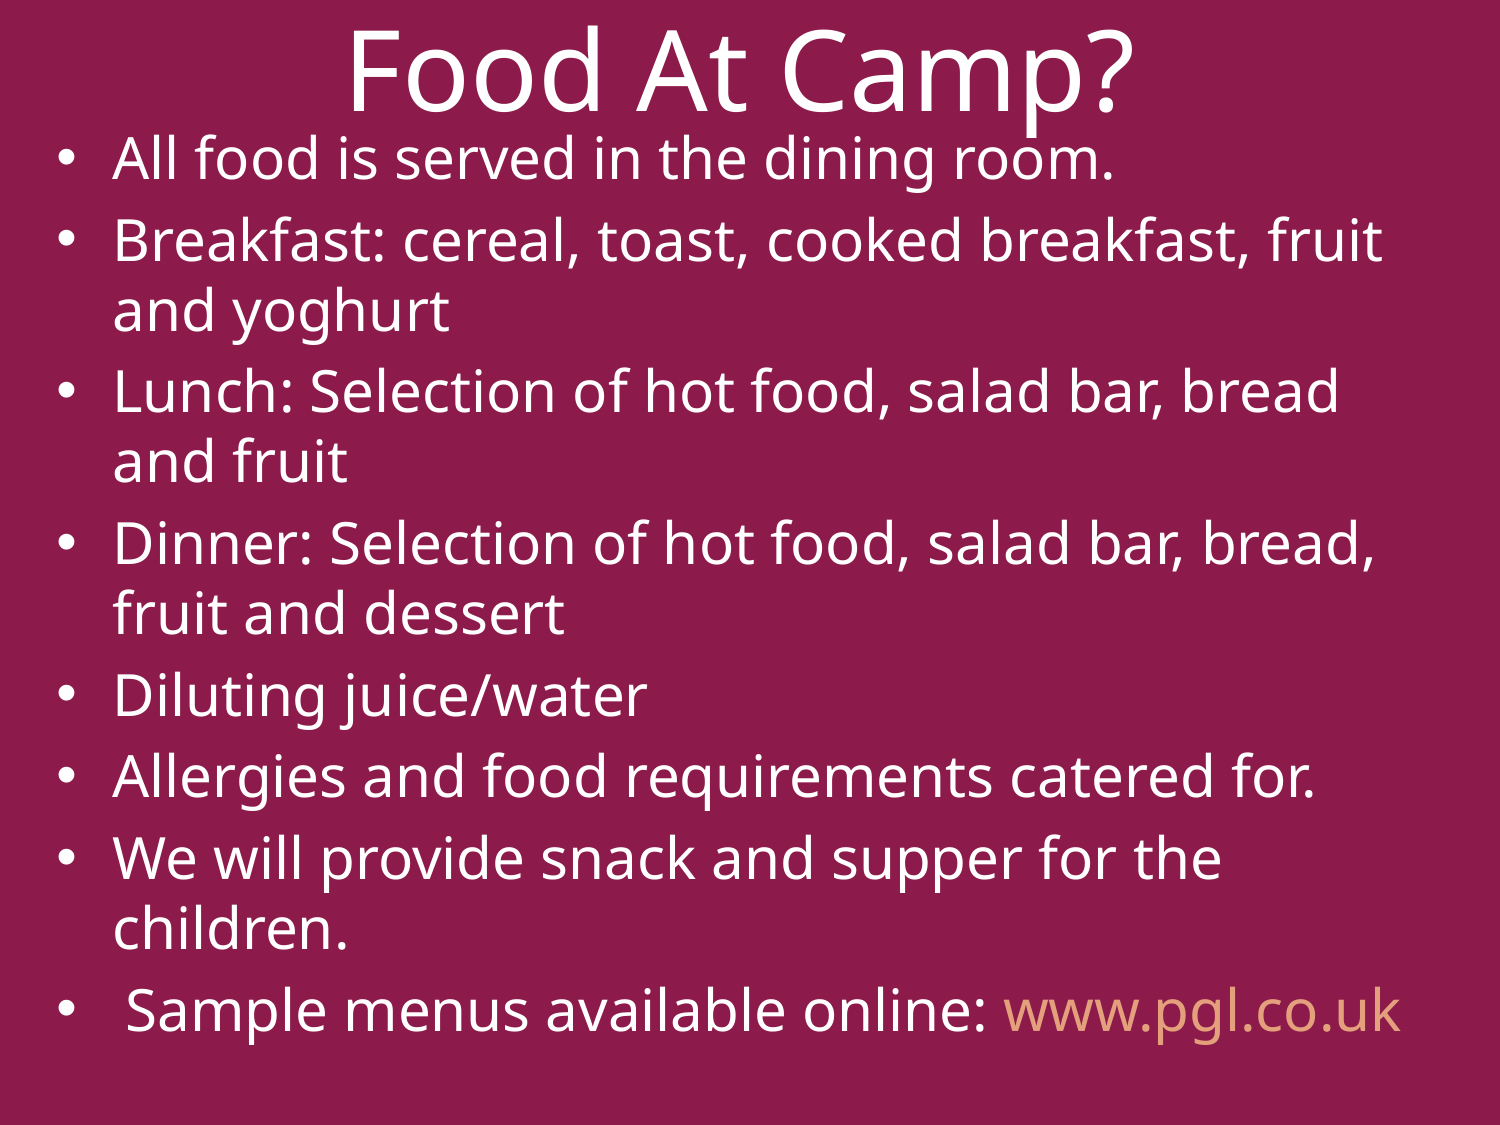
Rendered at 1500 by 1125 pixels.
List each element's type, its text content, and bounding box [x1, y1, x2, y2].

list All food is served in the dining room. Breakfast: cereal, toast, cooked breakfast, fruit and yoghurt Lunch: Selection of hot food, salad bar, bread and fruit Dinner: Selection of hot food, salad bar, bread, fruit and dessert Diluting juice/water Allergies and food requirements catered for. We will provide snack and supper for the children. Sample menus available online: www.pgl.co.uk [40, 113, 1471, 975]
title Food At Camp? [64, 0, 1416, 113]
